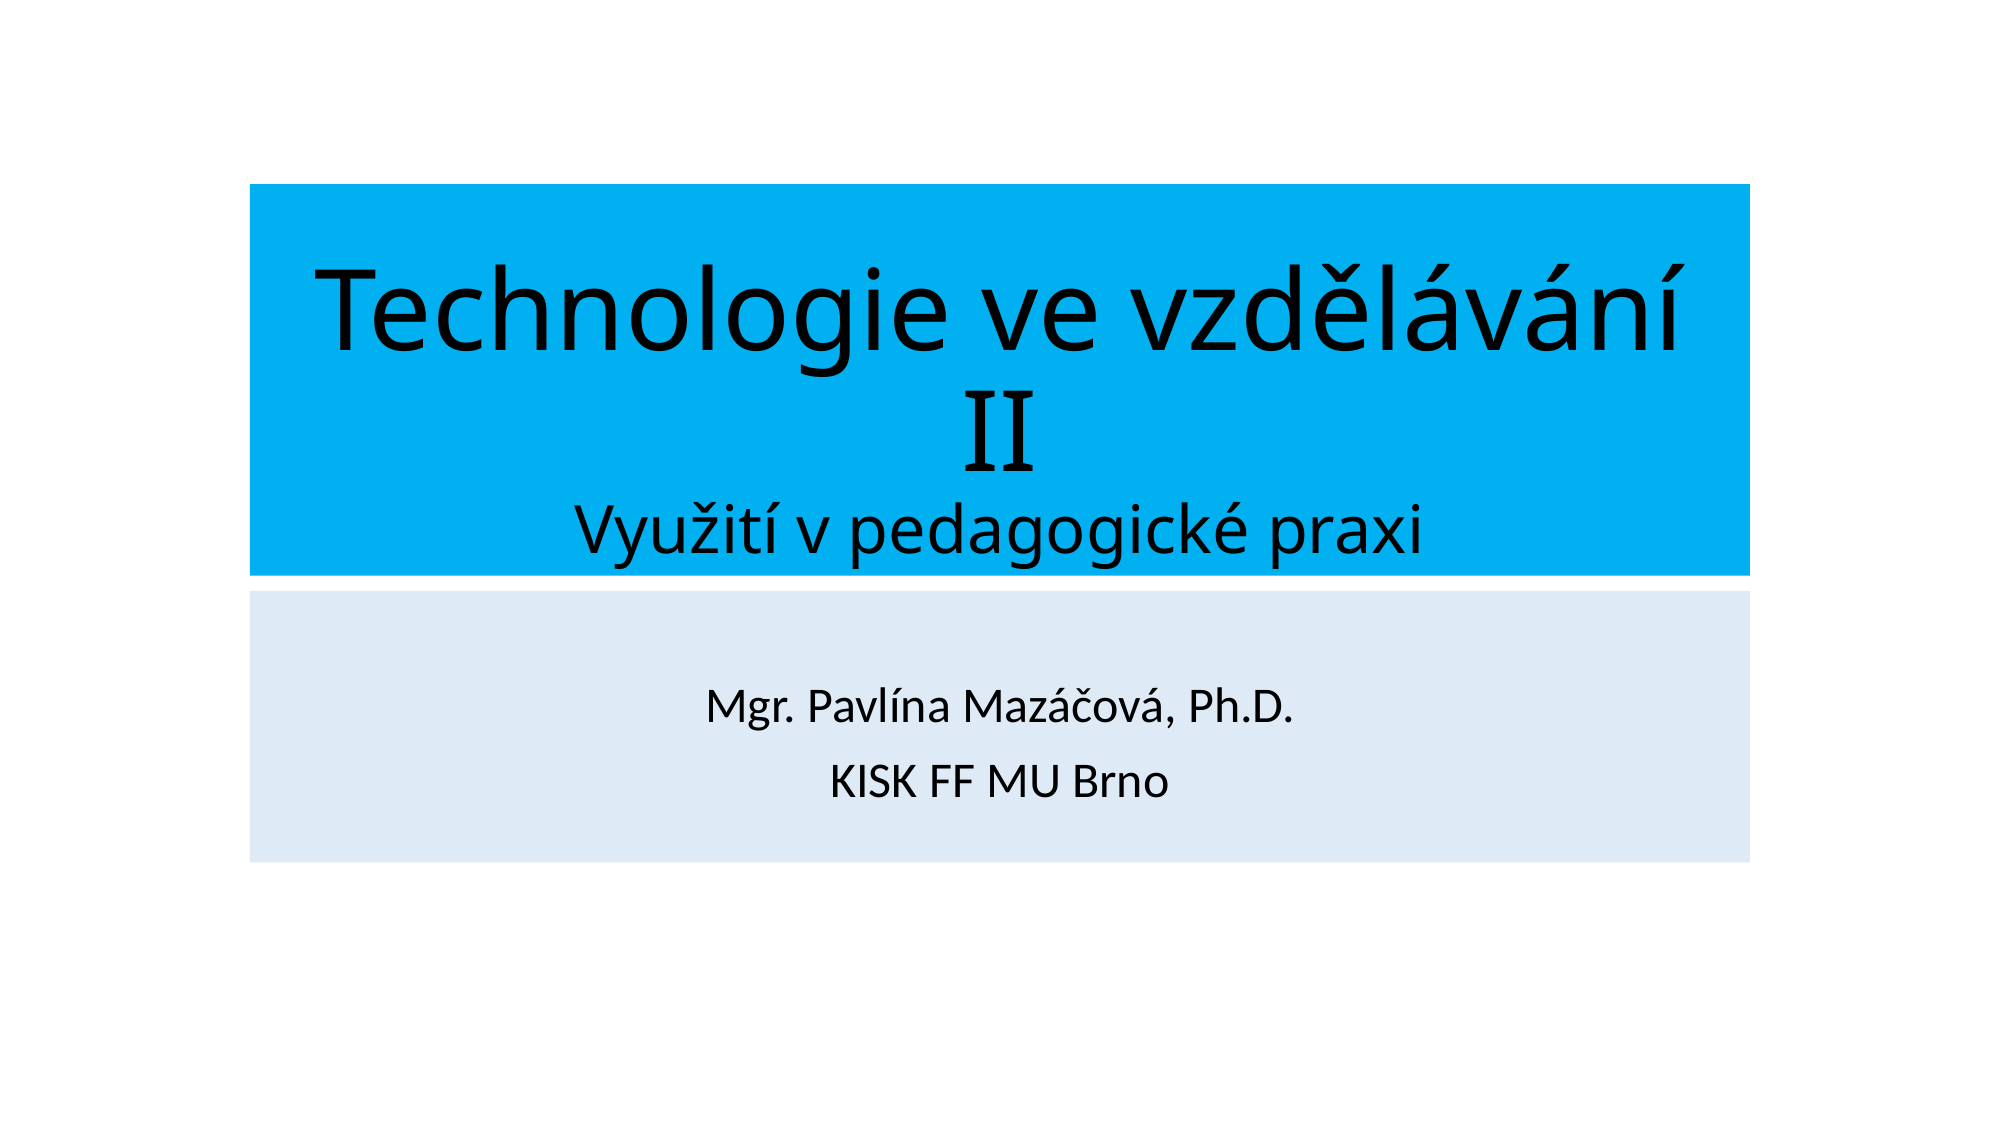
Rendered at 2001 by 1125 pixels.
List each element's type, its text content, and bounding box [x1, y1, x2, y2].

subtitle Mgr. Pavlína Mazáčová, Ph.D. KISK FF MU Brno [249, 590, 1750, 863]
title Technologie ve vzdělávání II Využití v pedagogické praxi [249, 184, 1750, 576]
